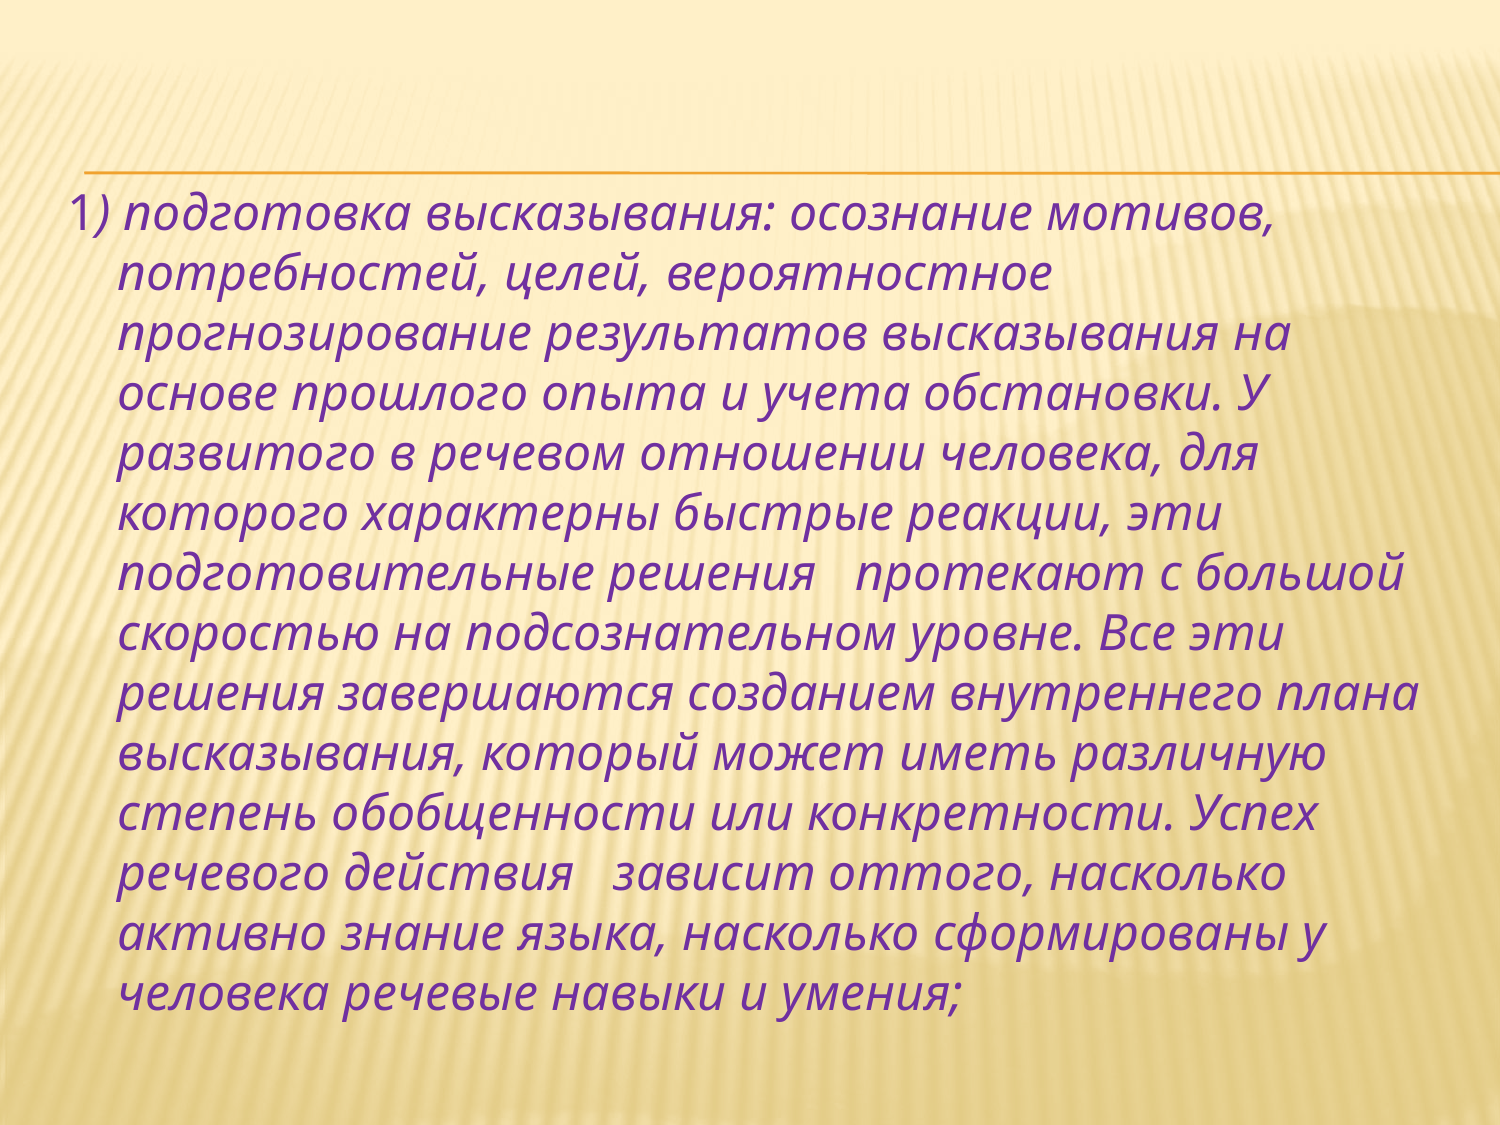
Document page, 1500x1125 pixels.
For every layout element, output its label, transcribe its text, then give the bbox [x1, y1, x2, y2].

list 1) подготовка высказывания: осознание мотивов, потребностей, целей, вероятностное прогнозирование результатов высказывания на основе прошлого опыта и учета обстановки. У развитого в речевом отношении человека, для которого характерны быстрые реакции, эти подготовительные решения протекают с большой скоростью на подсознательном уровне. Все эти решения завершаются созданием внутреннего плана высказывания, который может иметь различную степень обобщенности или конкретности. Успех речевого действия зависит оттого, насколько активно знание языка, насколько сформированы у человека речевые навыки и умения; [53, 172, 1479, 1033]
